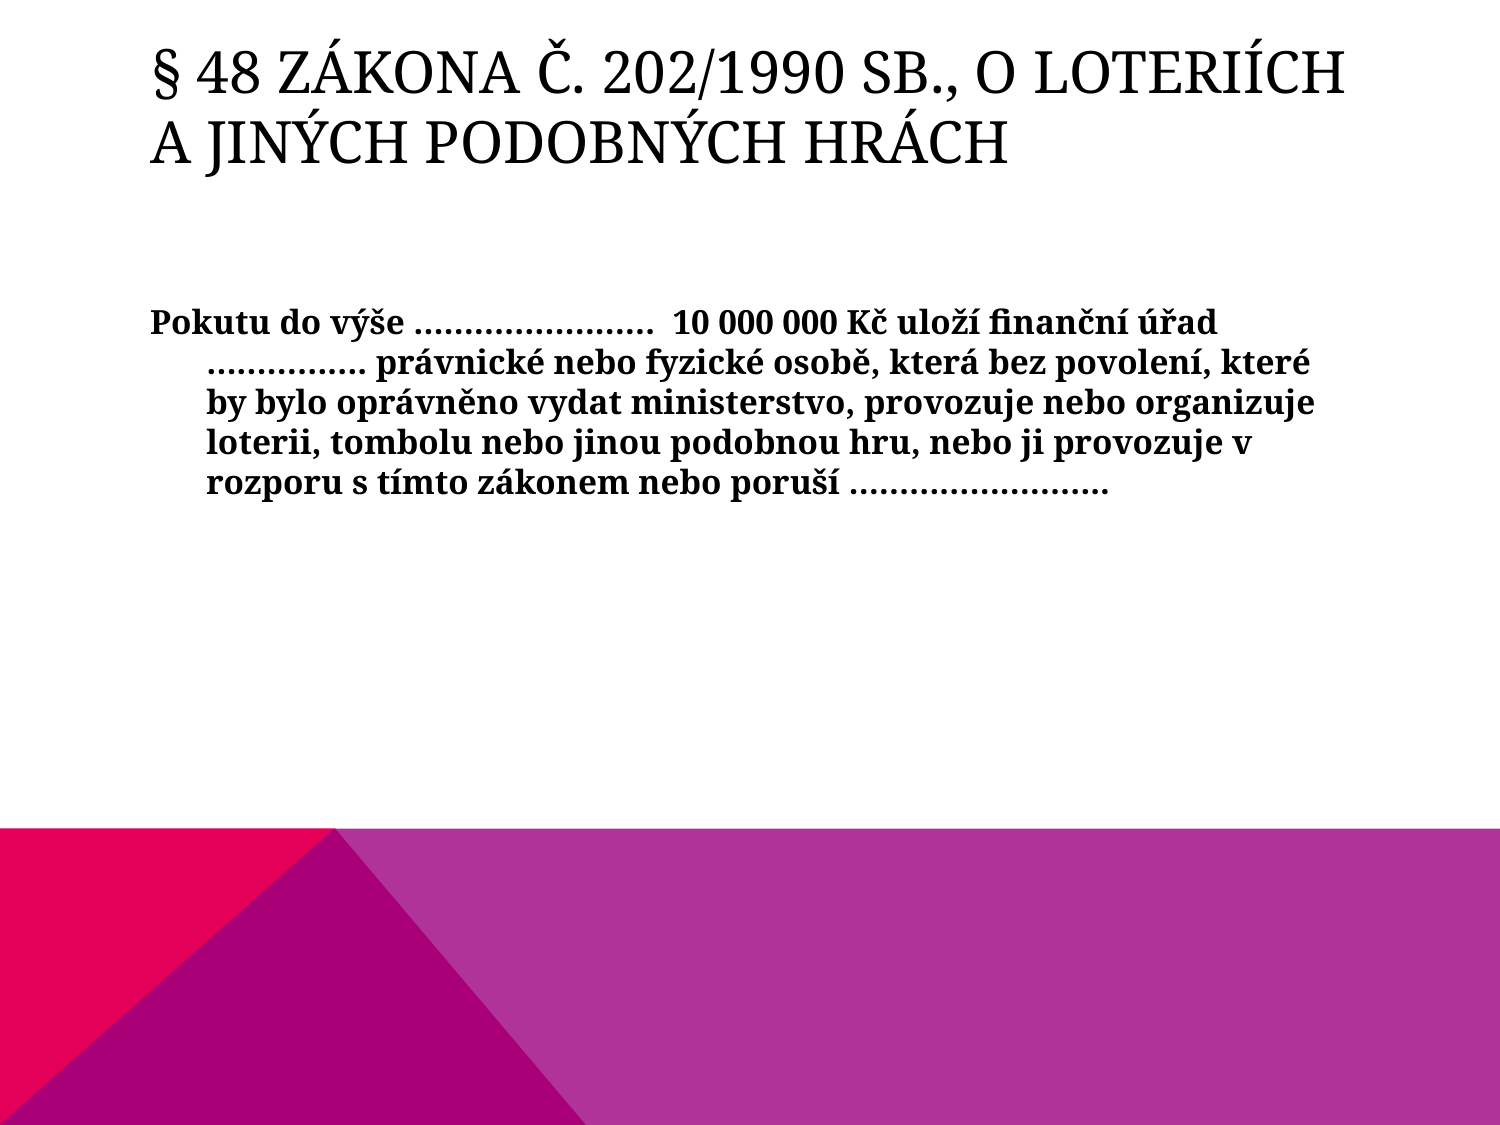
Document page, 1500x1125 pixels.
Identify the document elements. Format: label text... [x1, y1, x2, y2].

title § 48 zákona č. 202/1990 Sb., o loteriích a jiných podobných hrách [135, 60, 1369, 150]
list Pokutu do výše …………………… 10 000 000 Kč uloží finanční úřad ……………. právnické nebo fyzické osobě, která bez povolení, které by bylo oprávněno vydat ministerstvo, provozuje nebo organizuje loterii, tombolu nebo jinou podobnou hru, nebo ji provozuje v rozporu s tímto zákonem nebo poruší …………………….. [135, 180, 1369, 768]
